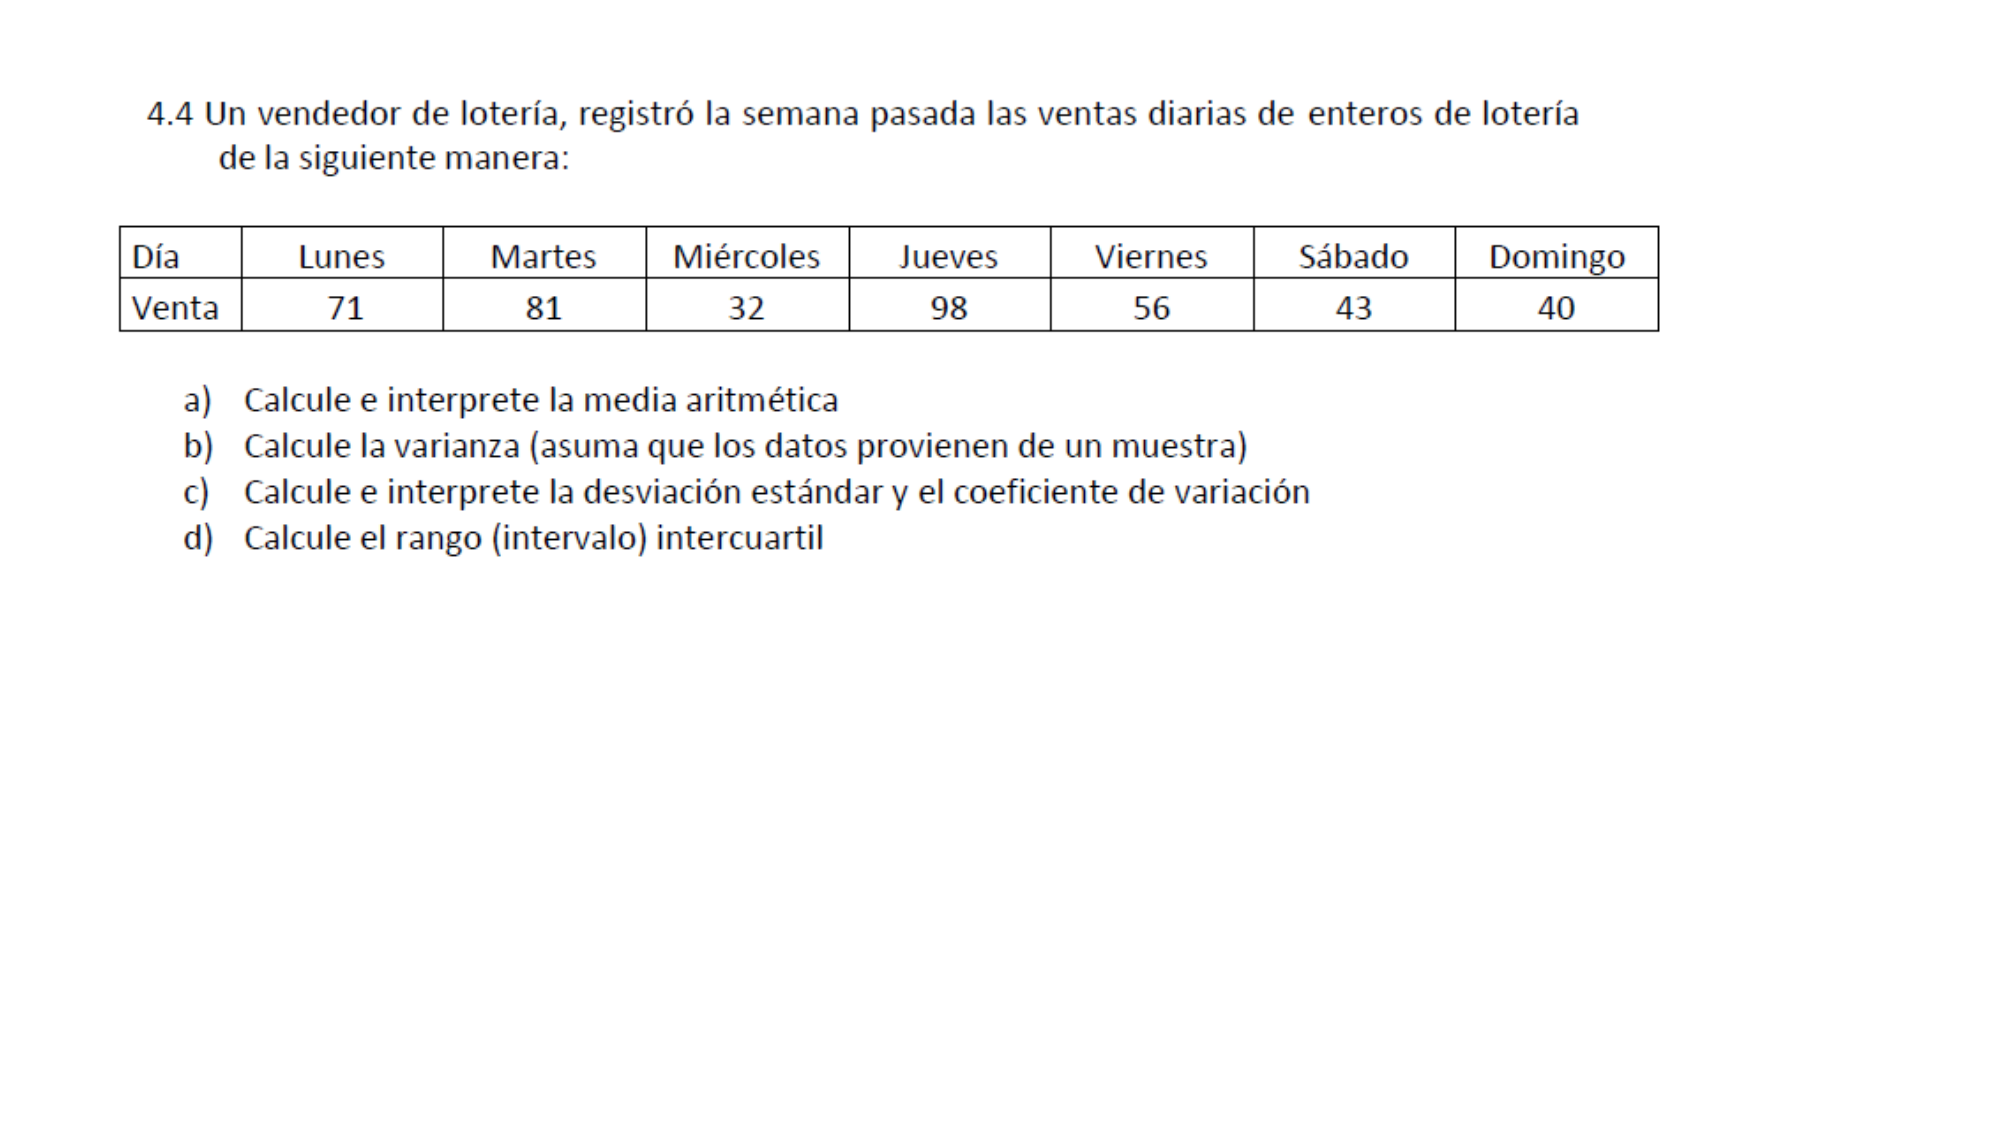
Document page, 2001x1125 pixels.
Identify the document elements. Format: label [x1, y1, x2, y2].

picture [100, 74, 1681, 562]
